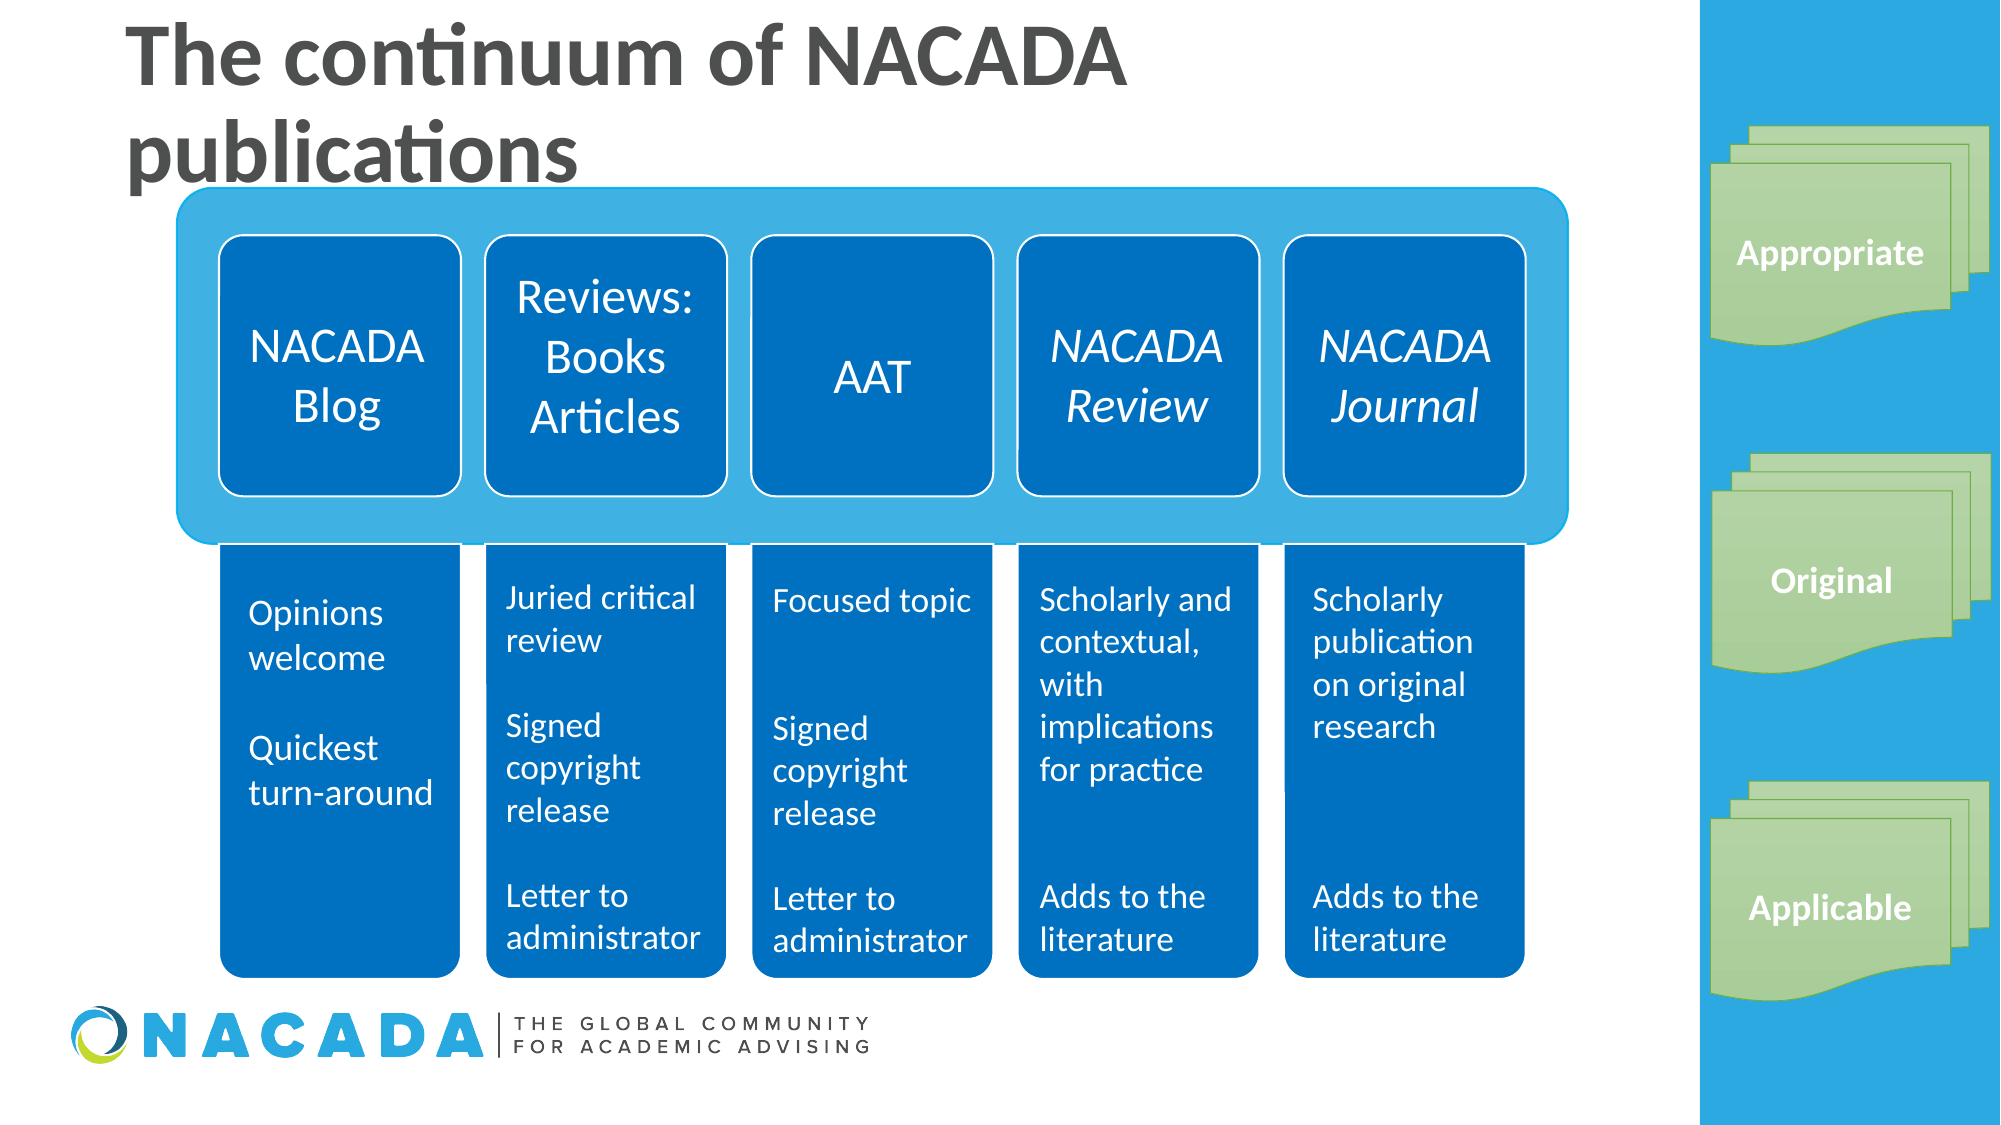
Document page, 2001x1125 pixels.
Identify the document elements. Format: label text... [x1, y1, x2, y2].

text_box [176, 187, 1568, 979]
picture [71, 1006, 868, 1064]
text_box Original [1711, 452, 1992, 674]
text_box Applicable [1709, 780, 1991, 1002]
title The continuum of NACADA publications [110, 0, 1606, 211]
text_box Appropriate [1709, 125, 1991, 347]
